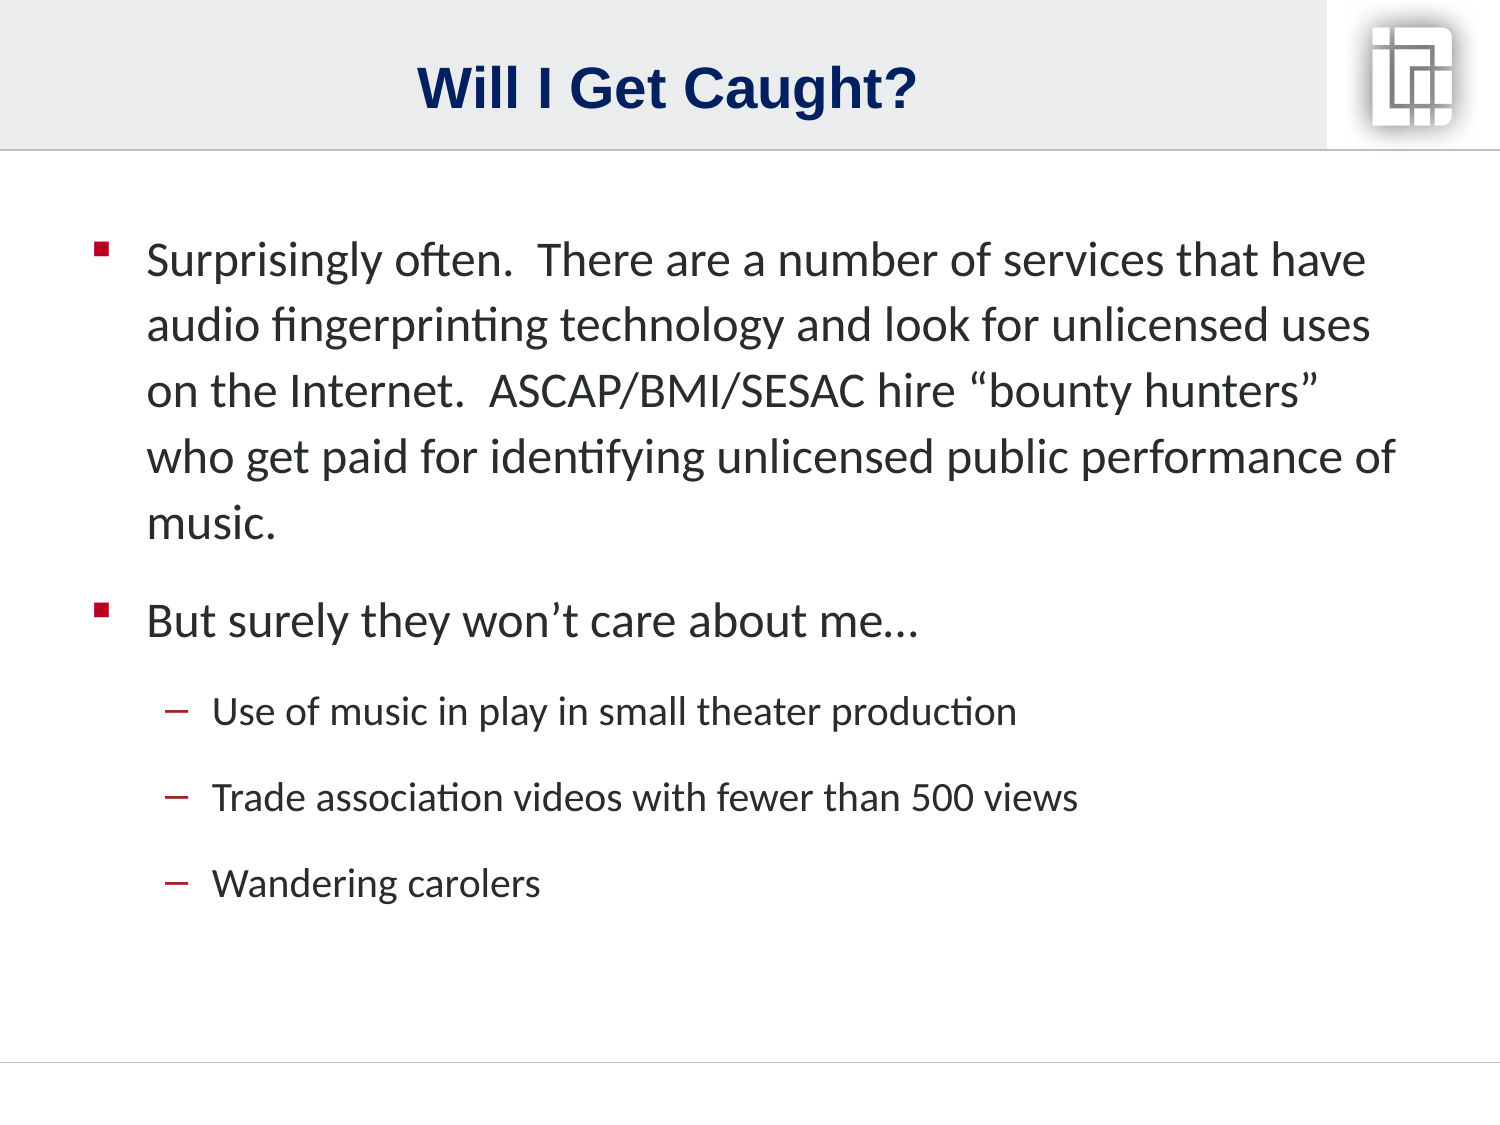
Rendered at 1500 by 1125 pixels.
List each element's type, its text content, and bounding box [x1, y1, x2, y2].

title Will I Get Caught? [24, 19, 1313, 150]
picture [1357, 12, 1465, 141]
list Surprisingly often. There are a number of services that have audio fingerprinting technology and look for unlicensed uses on the Internet. ASCAP/BMI/SESAC hire “bounty hunters” who get paid for identifying unlicensed public performance of music. But surely they won’t care about me… Use of music in play in small theater production Trade association videos with fewer than 500 views Wandering carolers [75, 212, 1425, 1005]
